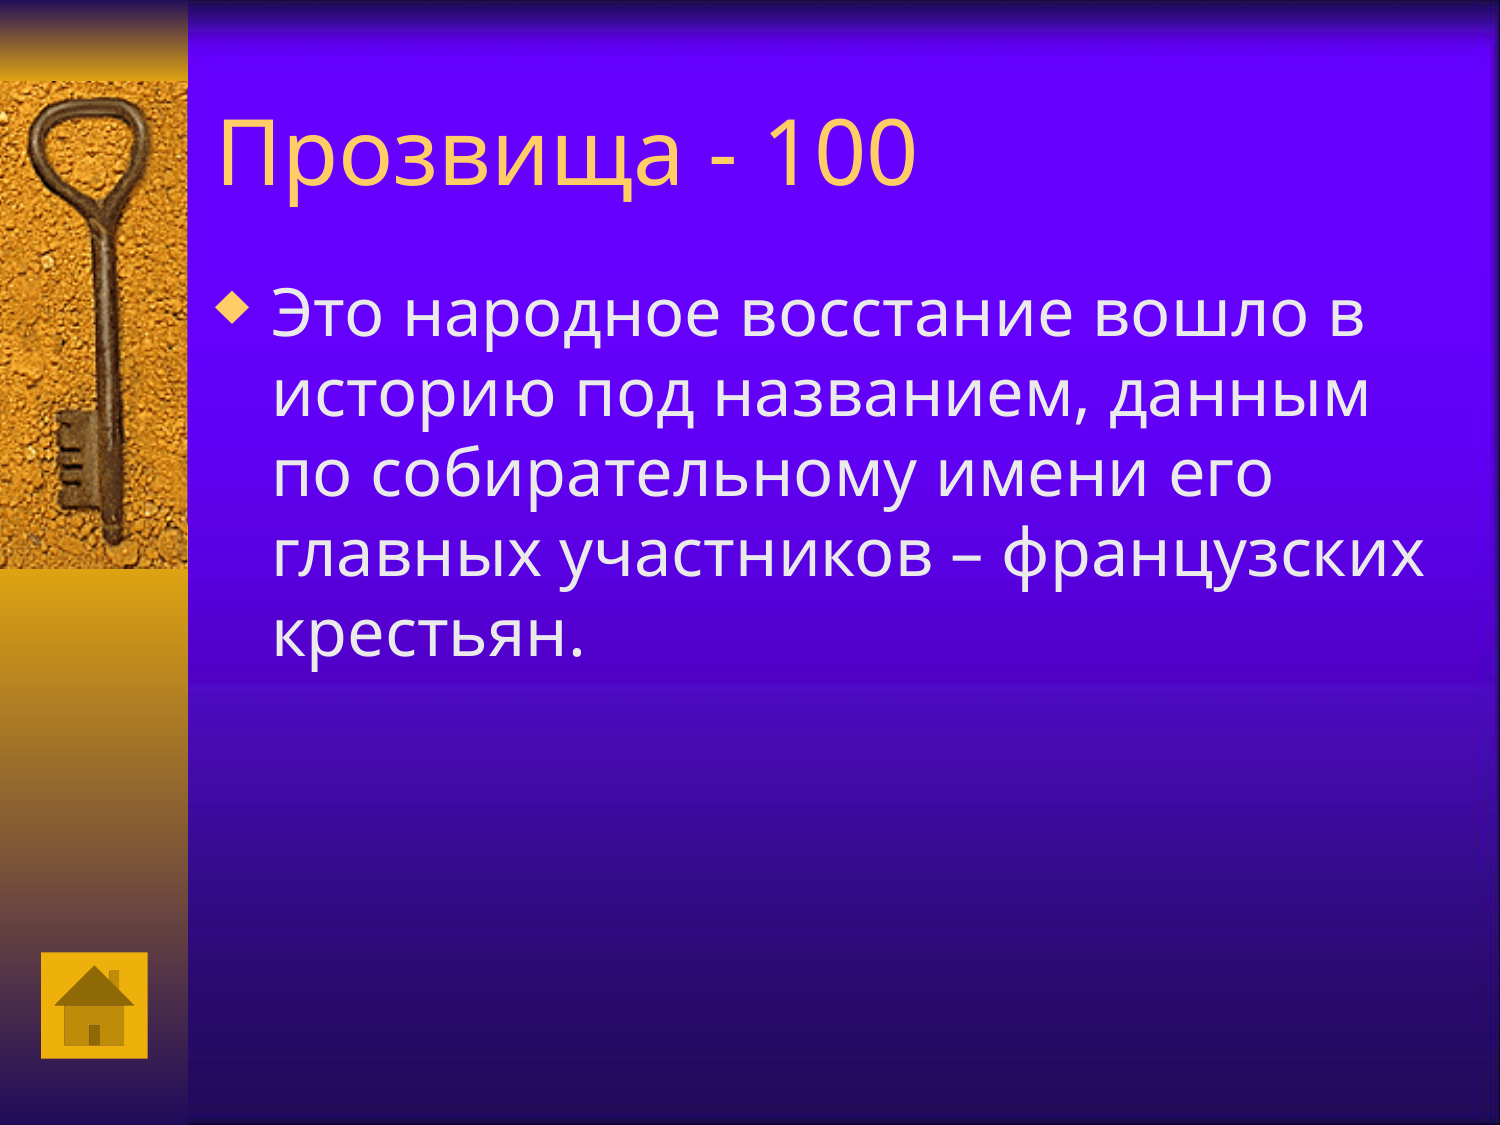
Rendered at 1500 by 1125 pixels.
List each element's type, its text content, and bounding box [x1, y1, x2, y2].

text_box [41, 952, 148, 1059]
list Это народное восстание вошло в историю под названием, данным по собирательному имени его главных участников – французских крестьян. [199, 261, 1476, 1001]
title Прозвища - 100 [199, 49, 1476, 249]
picture [0, 0, 1500, 1125]
